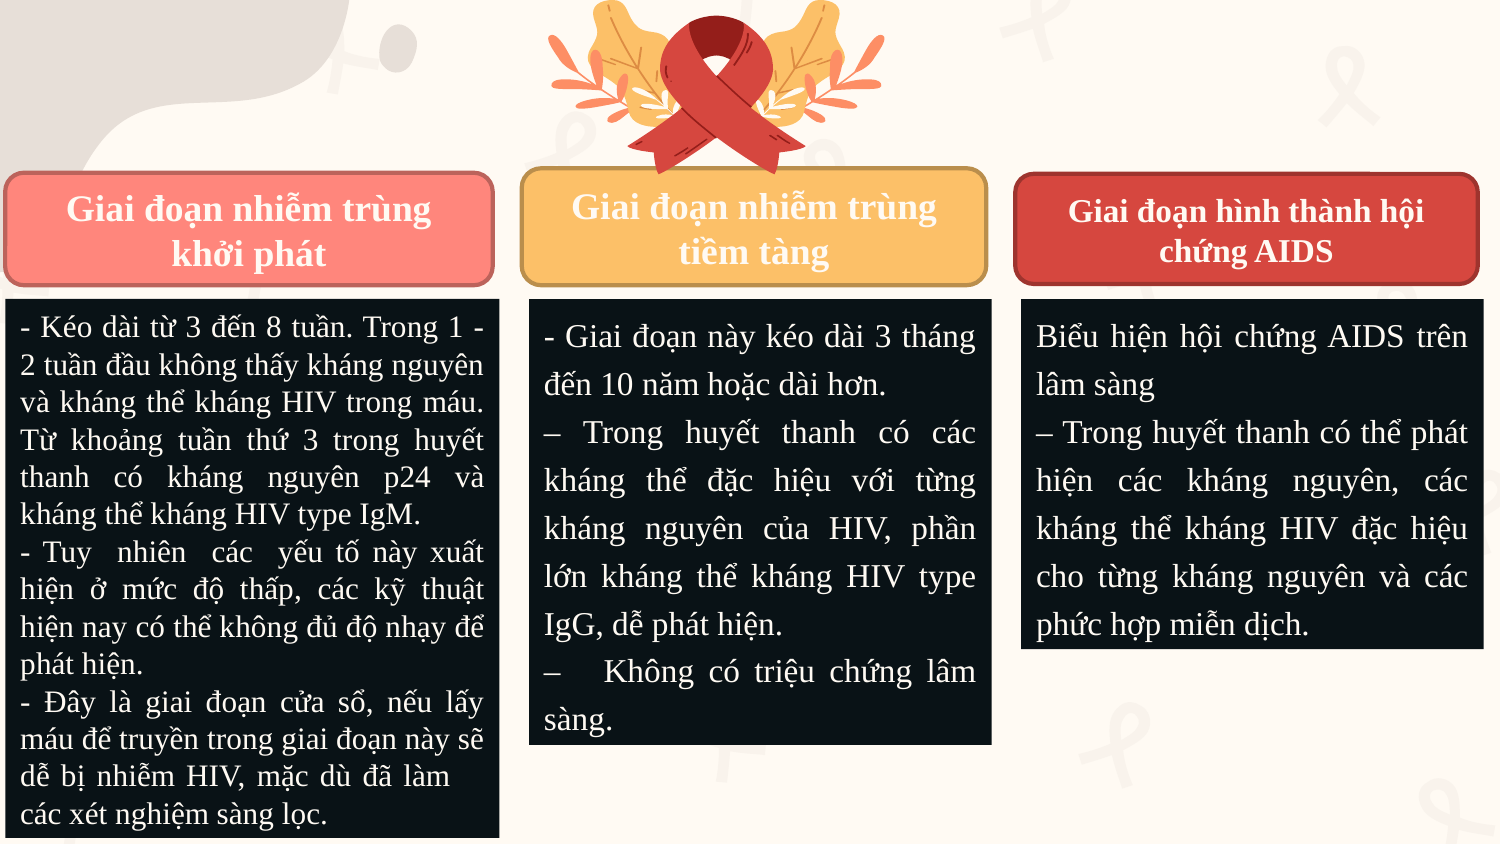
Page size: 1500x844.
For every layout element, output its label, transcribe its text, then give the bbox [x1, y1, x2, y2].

text_box Giai đoạn nhiễm trùng tiềm tàng [519, 166, 989, 288]
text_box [544, 0, 888, 175]
text_box Giai đoạn hình thành hội chứng AIDS [1013, 171, 1480, 287]
text_box Giai đoạn nhiễm trùng khởi phát [3, 170, 495, 288]
text_box Biểu hiện hội chứng AIDS trên lâm sàng ‒ Trong huyết thanh có thể phát hiện các kháng nguyên, các kháng thể kháng HIV đặc hiệu cho từng kháng nguyên và các phức hợp miễn dịch. [1021, 299, 1484, 650]
text_box - Kéo dài từ 3 đến 8 tuần. Trong 1 - 2 tuần đầu không thấy kháng nguyên và kháng thể kháng HIV trong máu. Từ khoảng tuần thứ 3 trong huyết thanh có kháng nguyên p24 và kháng thể kháng HIV type IgM. - Tuy nhiên các yếu tố này xuất hiện ở mức độ thấp, các kỹ thuật hiện nay có thể không đủ độ nhạy để phát hiện. - Đây là giai đoạn cửa sổ, nếu lấy máu để truyền trong giai đoạn này sẽ dễ bị nhiễm HIV, mặc dù đã làm các xét nghiệm sàng lọc. [5, 298, 500, 838]
text_box - Giai đoạn này kéo dài 3 tháng đến 10 năm hoặc dài hơn. ‒ Trong huyết thanh có các kháng thể đặc hiệu với từng kháng nguyên của HIV, phần lớn kháng thể kháng HIV type IgG, dễ phát hiện. ‒ Không có triệu chứng lâm sàng. [529, 299, 992, 745]
